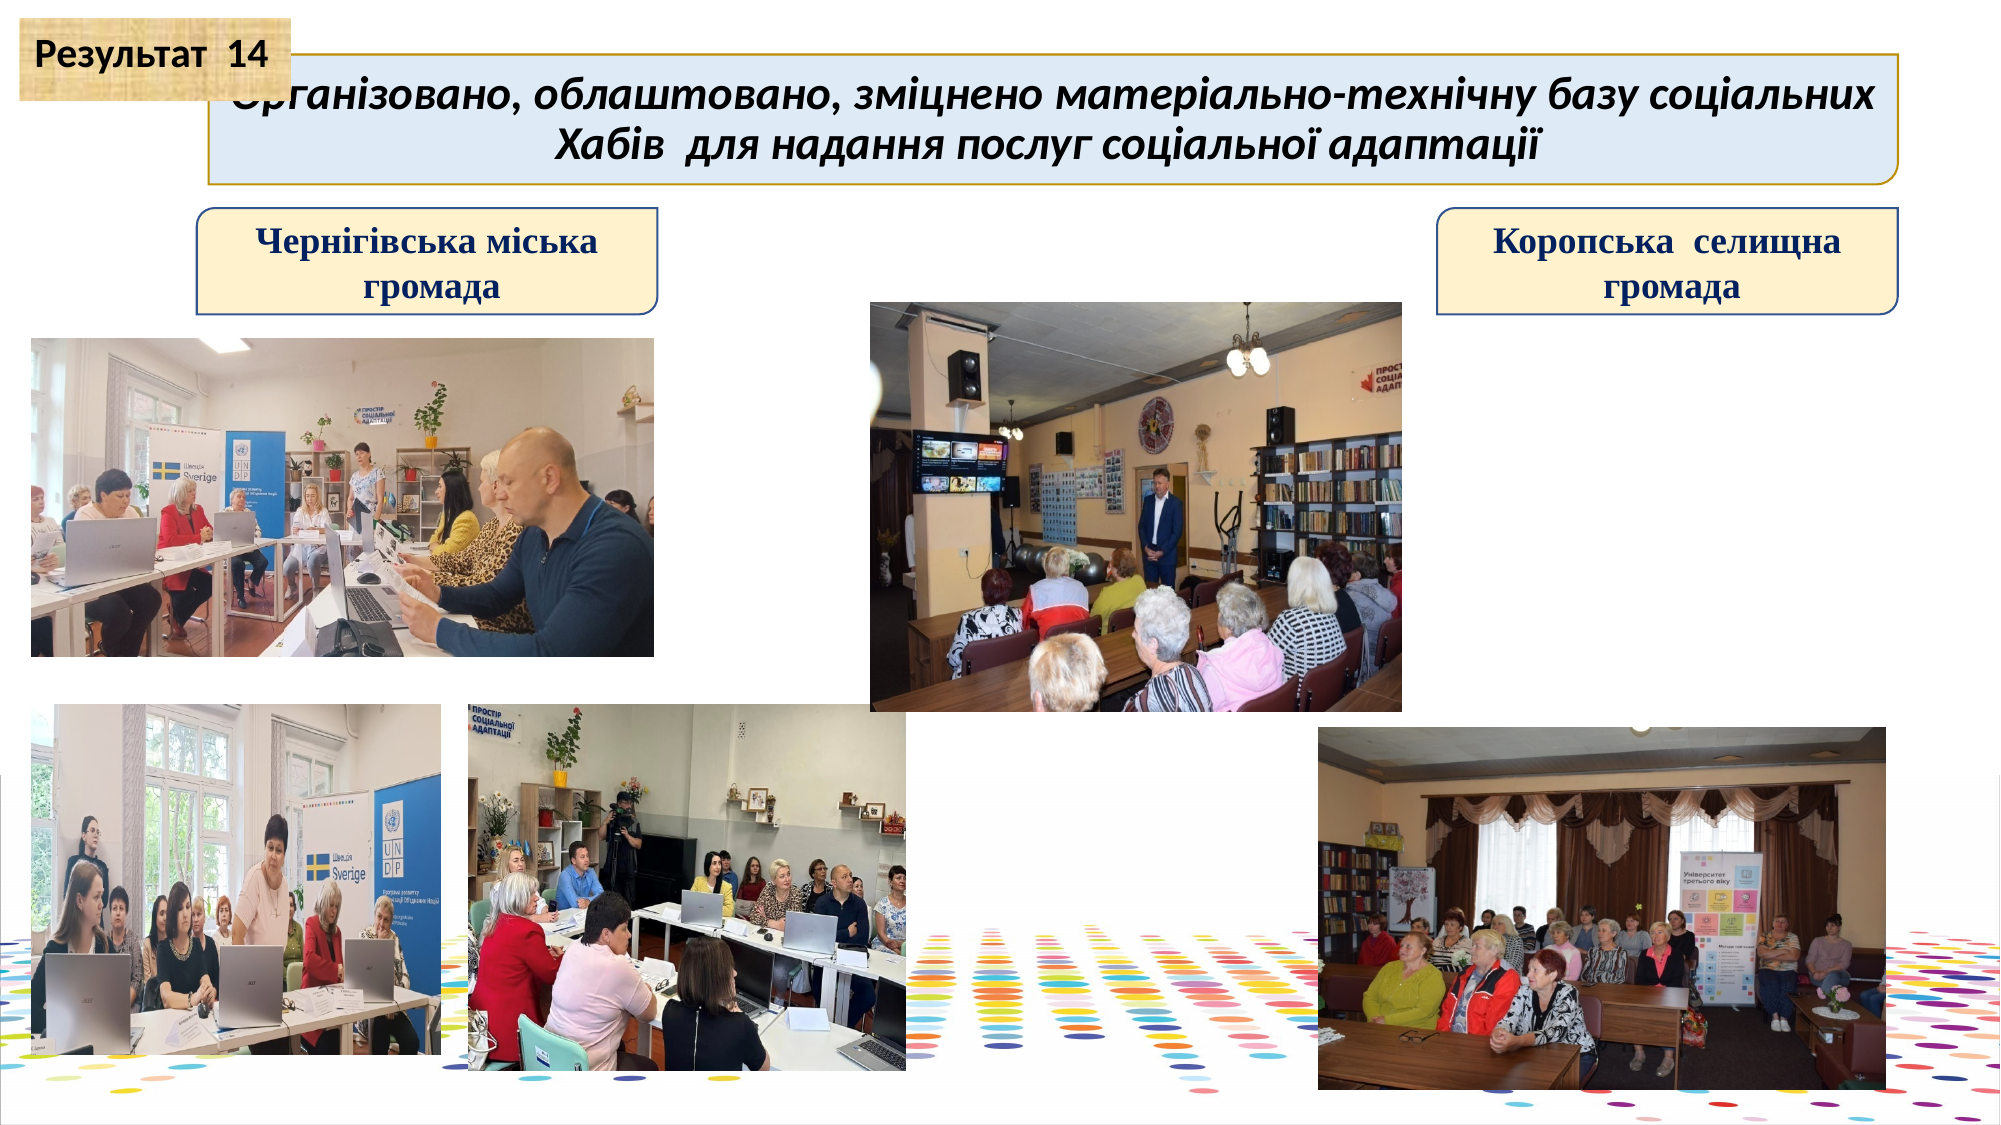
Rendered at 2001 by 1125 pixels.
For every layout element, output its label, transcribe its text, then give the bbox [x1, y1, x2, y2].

text_box Чернігівська міська громада [195, 207, 659, 316]
picture [0, 302, 2000, 1125]
text_box Організовано, облаштовано, зміцнено матеріально-технічну базу соціальних Хабів для надання послуг соціальної адаптації [207, 53, 1900, 186]
text_box Результат 14 [19, 18, 291, 102]
picture [31, 338, 654, 658]
text_box Коропська селищна громада [1436, 207, 1899, 316]
